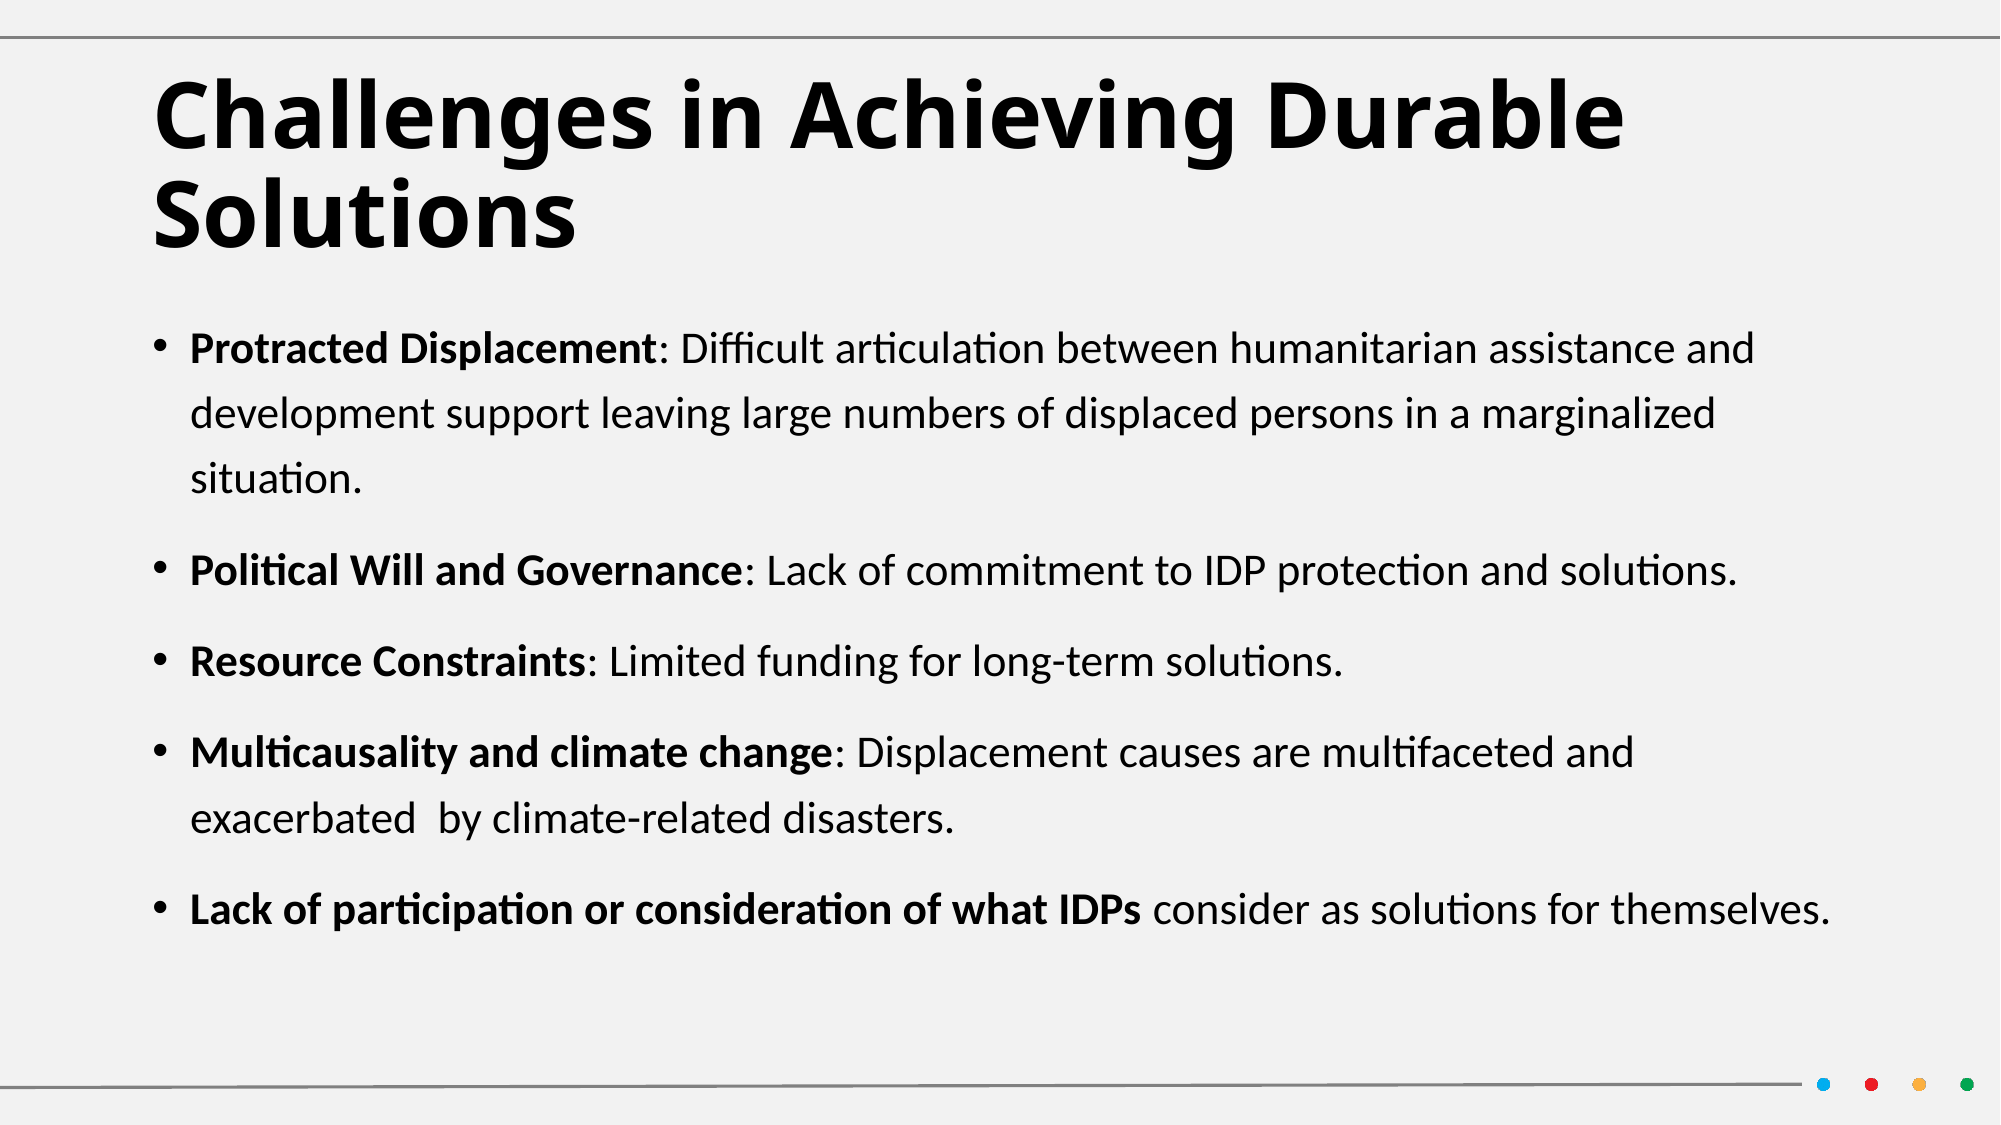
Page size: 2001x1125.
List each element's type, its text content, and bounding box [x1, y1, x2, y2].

title Challenges in Achieving Durable Solutions [137, 59, 1863, 278]
picture [1801, 1065, 1982, 1103]
list Protracted Displacement: Difficult articulation between humanitarian assistance and development support leaving large numbers of displaced persons in a marginalized situation. Political Will and Governance: Lack of commitment to IDP protection and solutions. Resource Constraints: Limited funding for long-term solutions. Multicausality and climate change: Displacement causes are multifaceted and exacerbated by climate-related disasters. Lack of participation or consideration of what IDPs consider as solutions for themselves. [137, 299, 1863, 1014]
